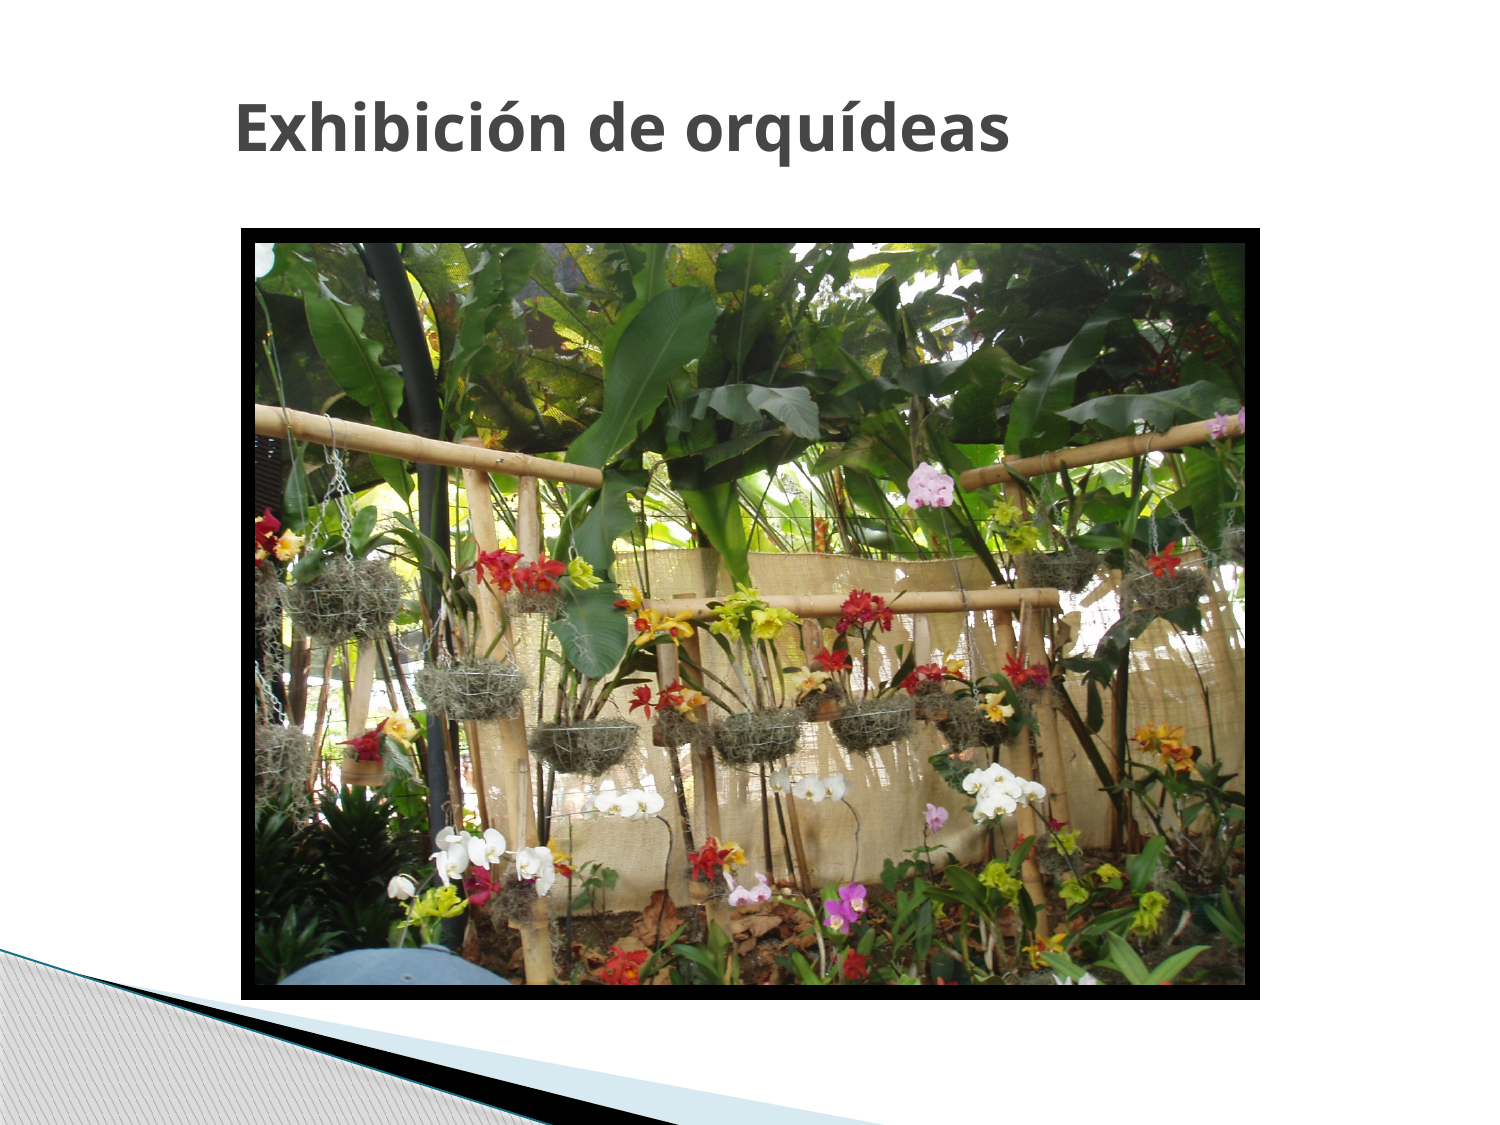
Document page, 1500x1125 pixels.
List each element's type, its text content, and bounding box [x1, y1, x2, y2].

title Exhibición de orquídeas [218, 78, 1341, 173]
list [254, 242, 1246, 986]
